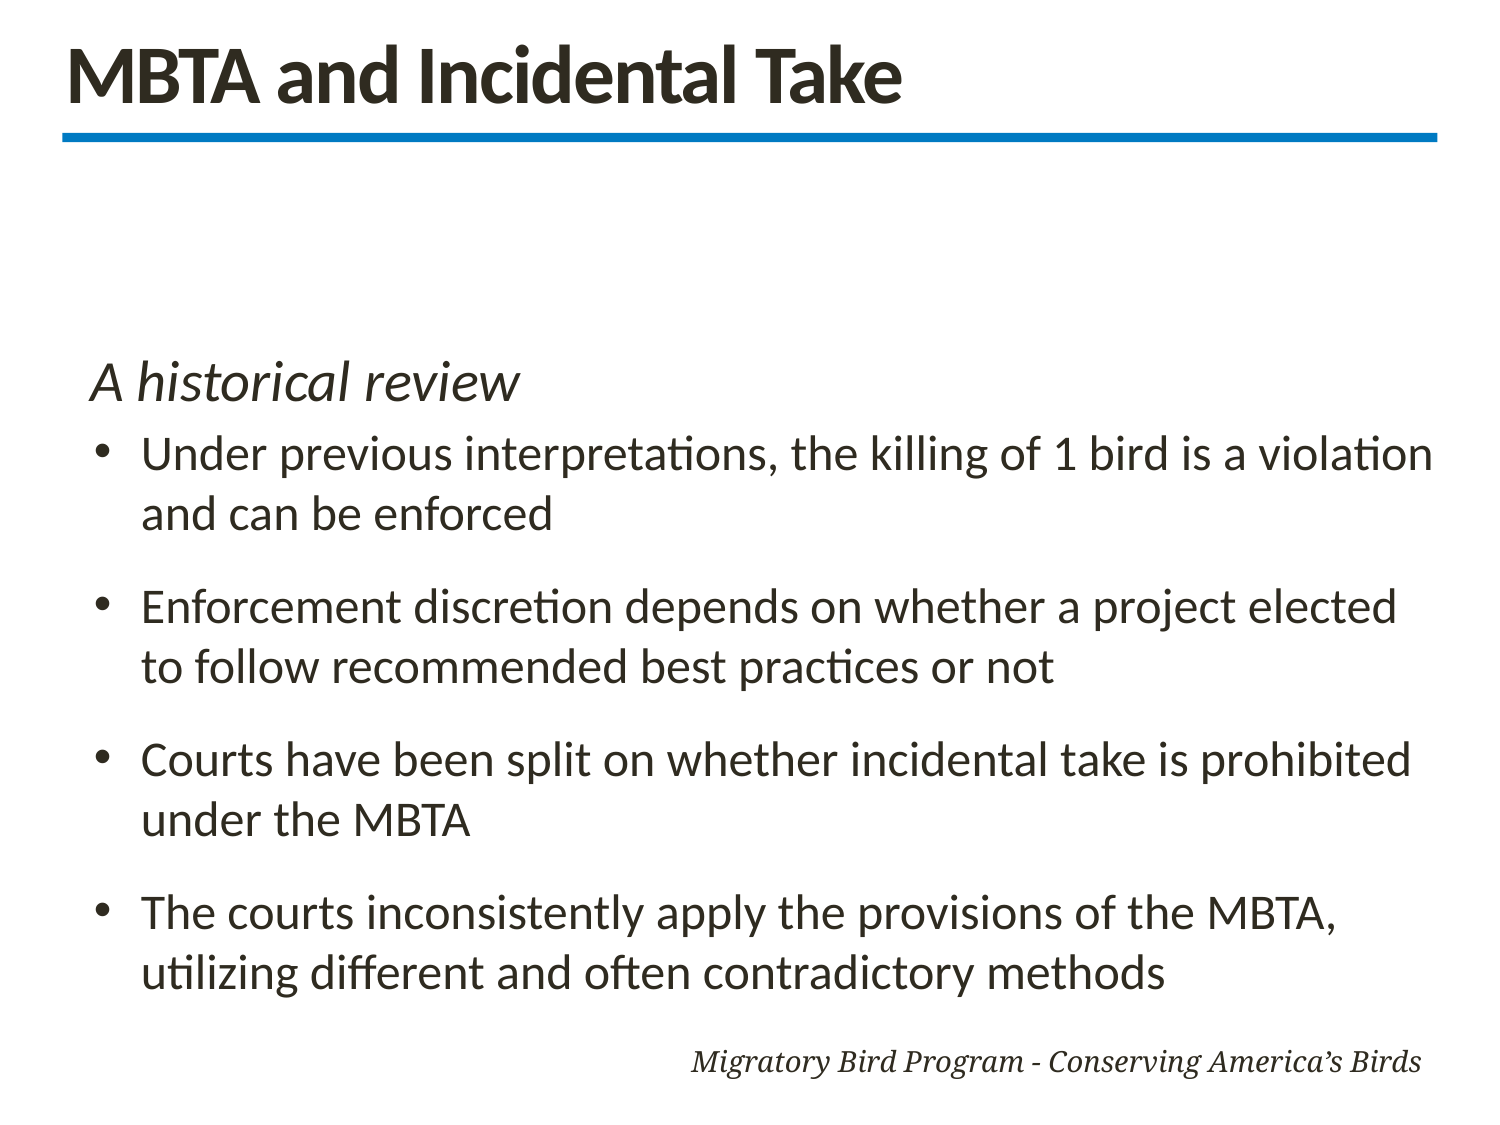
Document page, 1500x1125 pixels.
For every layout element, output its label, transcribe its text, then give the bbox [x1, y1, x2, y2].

text_box MBTA and Incidental Take [49, 0, 1467, 140]
subtitle A historical review [75, 335, 1341, 411]
text_box Under previous interpretations, the killing of 1 bird is a violation and can be enforced Enforcement discretion depends on whether a project elected to follow recommended best practices or not Courts have been split on whether incidental take is prohibited under the MBTA The courts inconsistently apply the provisions of the MBTA, utilizing different and often contradictory methods [56, 412, 1460, 1125]
